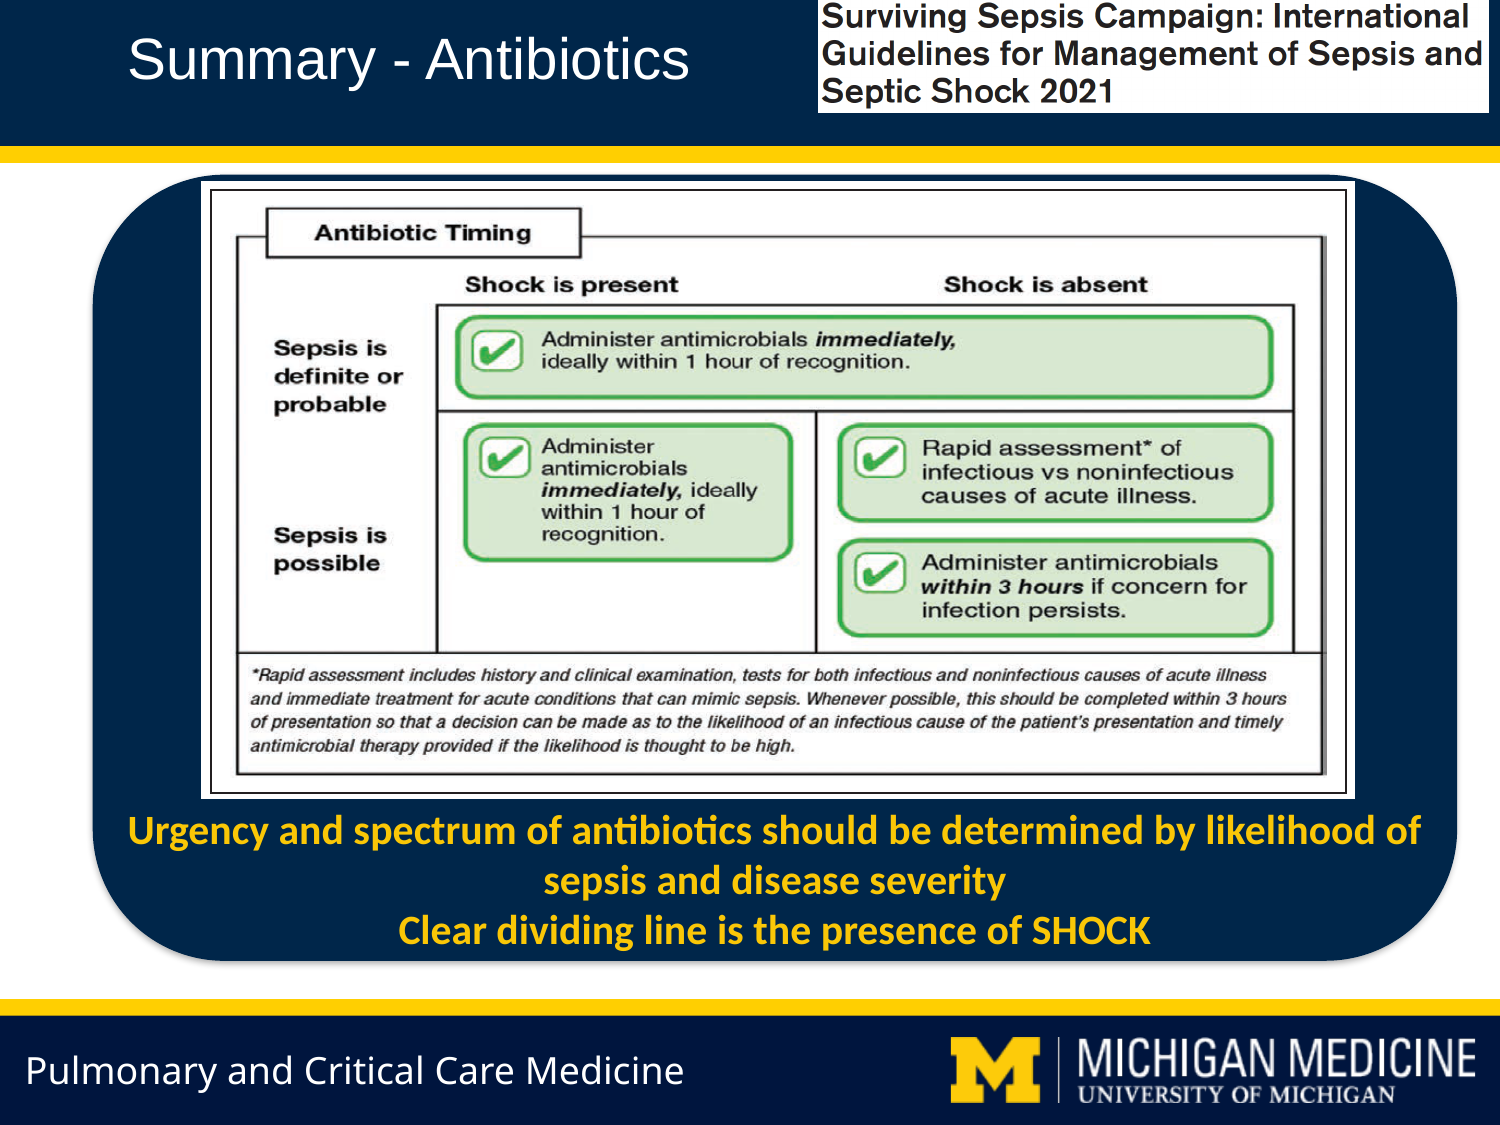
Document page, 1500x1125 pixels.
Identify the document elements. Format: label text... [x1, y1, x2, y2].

text_box [0, 1015, 1500, 1125]
text_box Pulmonary and Critical Care Medicine [10, 1039, 727, 1125]
picture [950, 1037, 1476, 1103]
picture [0, 999, 1500, 1015]
text_box Urgency and spectrum of antibiotics should be determined by likelihood of sepsis and disease severity Clear dividing line is the presence of SHOCK [99, 795, 1451, 961]
picture [201, 181, 1355, 799]
picture [0, 0, 1500, 163]
text_box [92, 174, 1458, 870]
text_box Summary - Antibiotics [112, 0, 812, 113]
